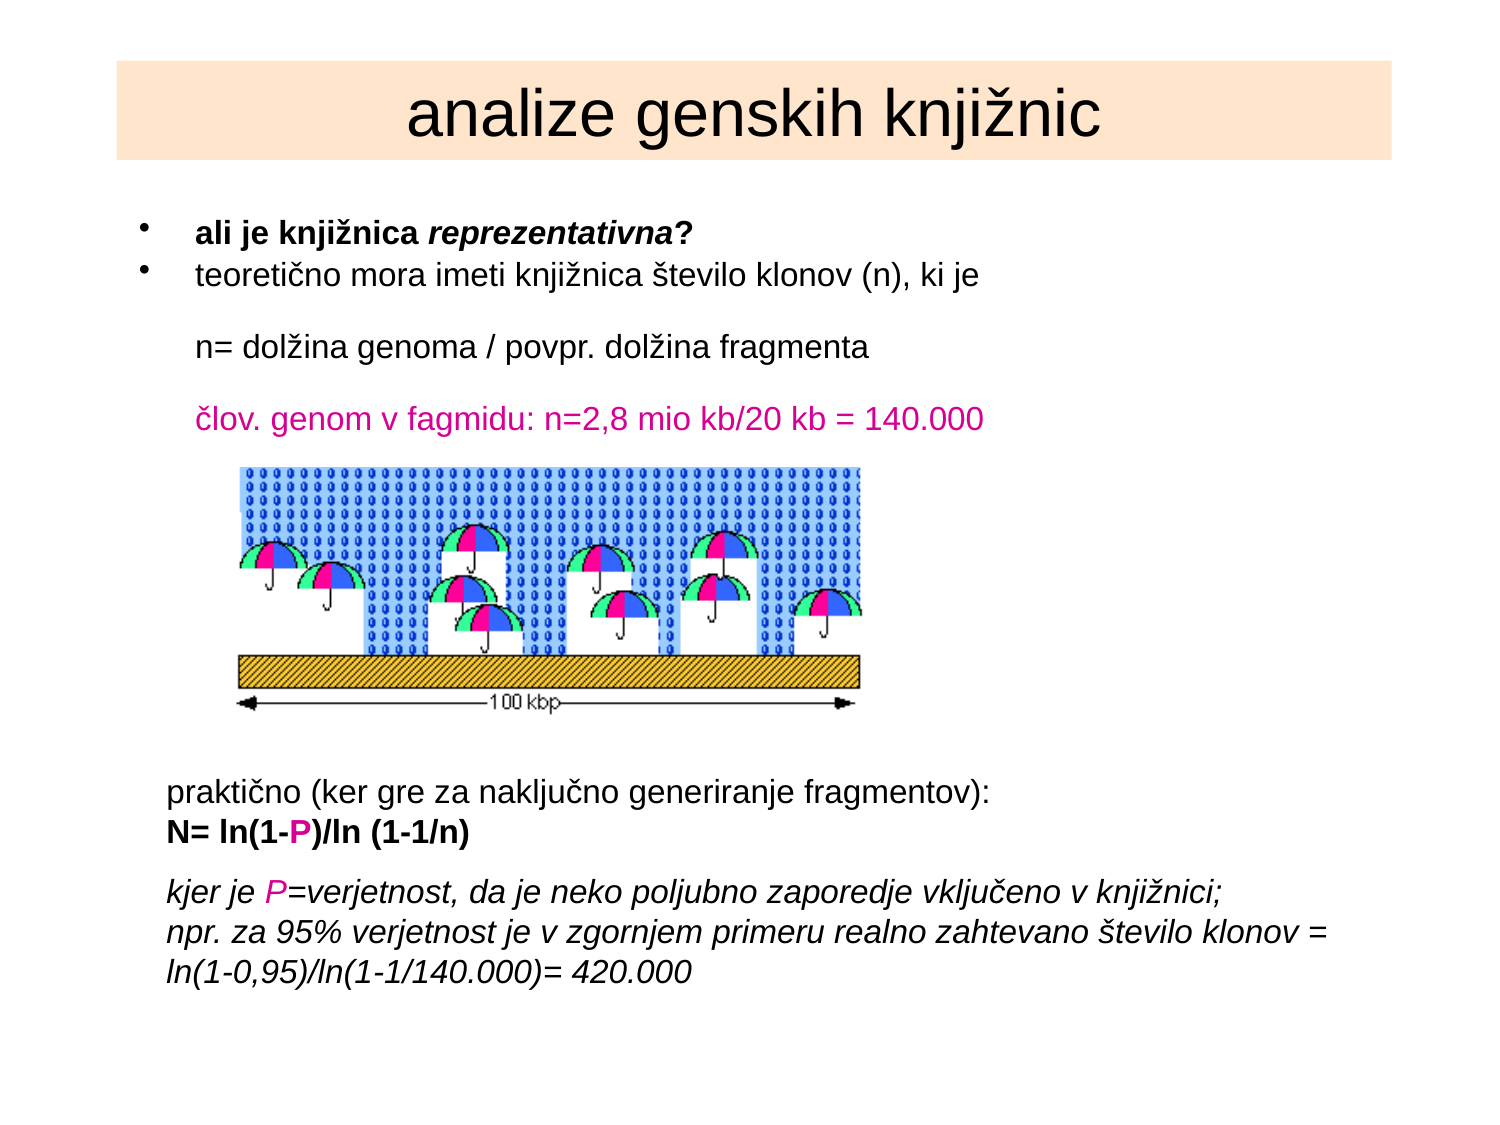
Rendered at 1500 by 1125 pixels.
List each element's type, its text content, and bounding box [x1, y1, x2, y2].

text_box praktično (ker gre za naključno generiranje fragmentov): N= ln(1-P)/ln (1-1/n) kjer je P=verjetnost, da je neko poljubno zaporedje vključeno v knjižnici; npr. za 95% verjetnost je v zgornjem primeru realno zahtevano število klonov = ln(1-0,95)/ln(1-1/140.000)= 420.000 [76, 763, 1365, 998]
picture [229, 467, 869, 720]
list ali je knjižnica reprezentativna? teoretično mora imeti knjižnica število klonov (n), ki je n= dolžina genoma / povpr. dolžina fragmenta člov. genom v fagmidu: n=2,8 mio kb/20 kb = 140.000 [123, 208, 1388, 604]
title analize genskih knjižnic [116, 60, 1392, 160]
